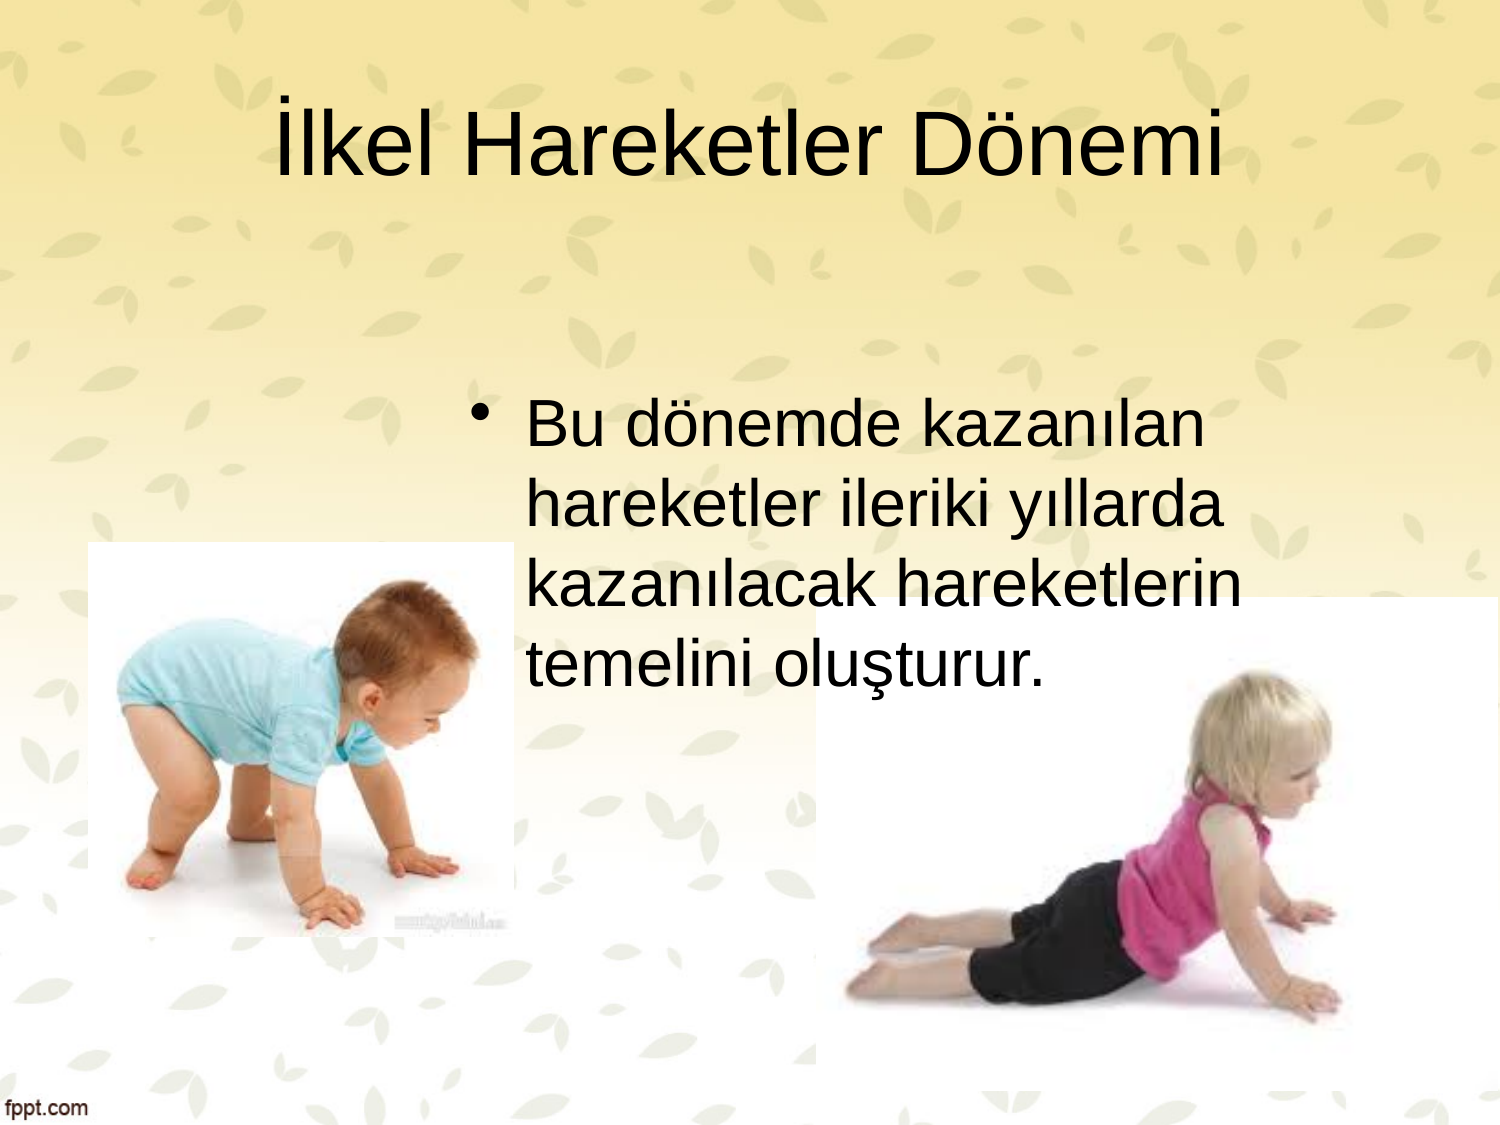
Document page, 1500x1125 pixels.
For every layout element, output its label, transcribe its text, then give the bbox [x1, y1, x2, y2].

list Bu dönemde kazanılan hareketler ileriki yıllarda kazanılacak hareketlerin temelini oluşturur. [454, 278, 1436, 754]
title İlkel Hareketler Dönemi [75, 45, 1425, 233]
picture [0, 0, 1500, 1125]
